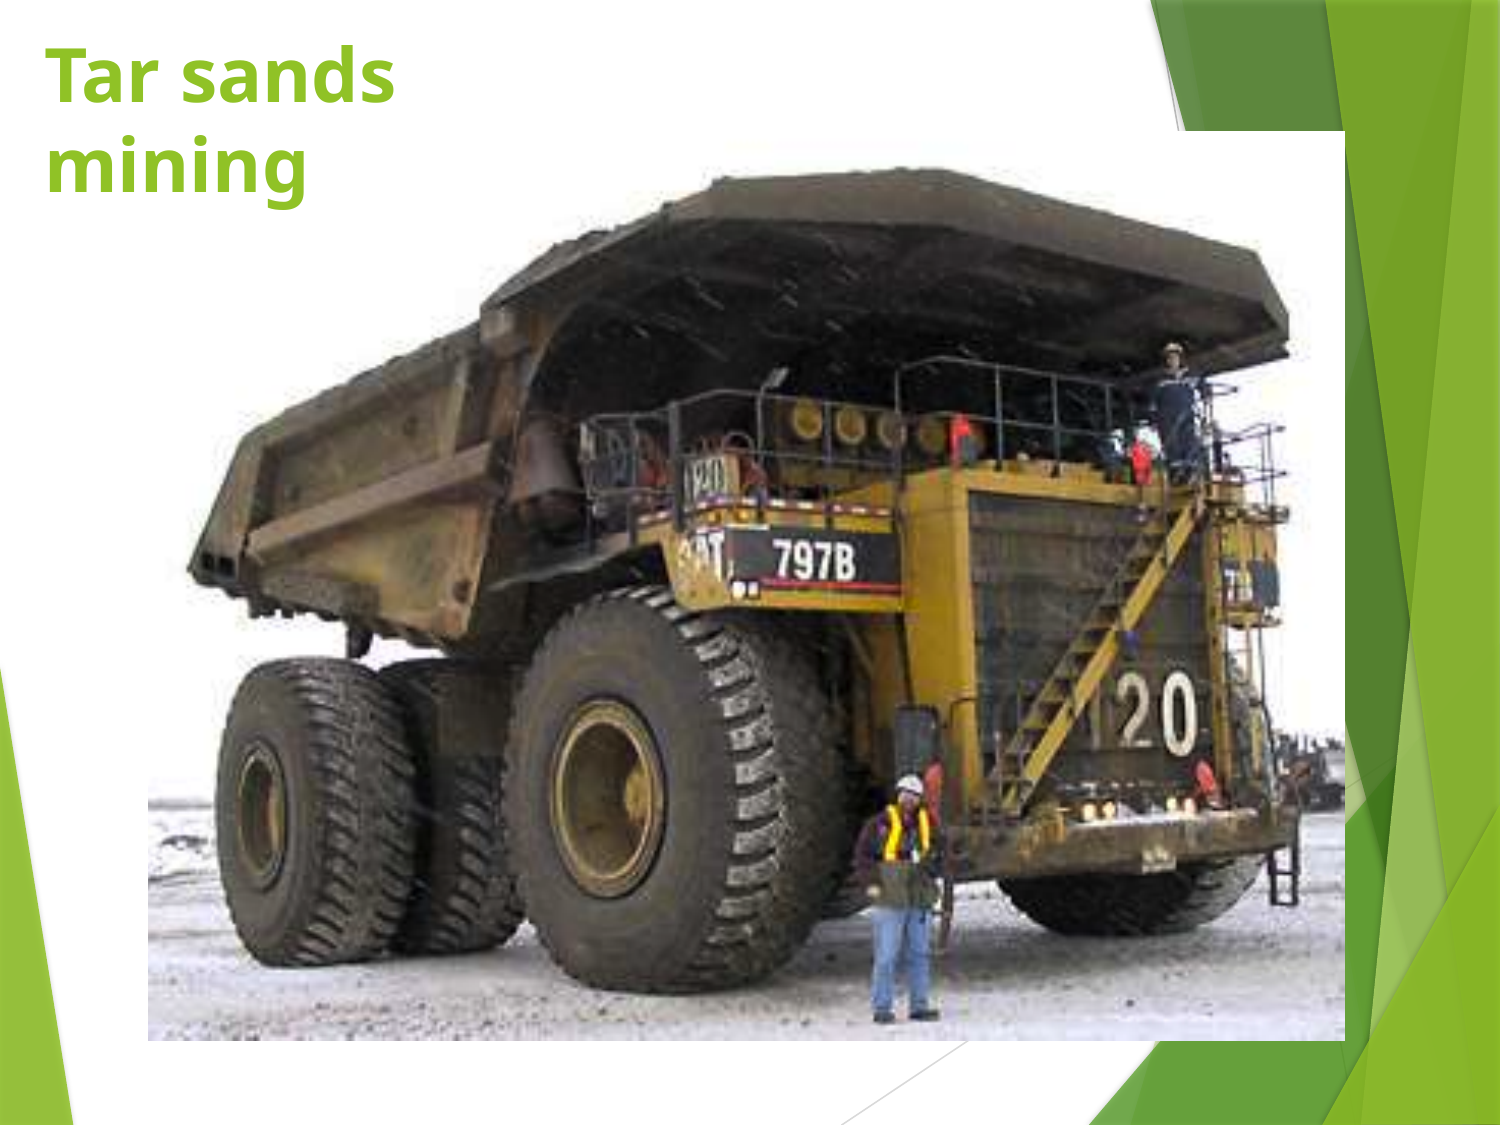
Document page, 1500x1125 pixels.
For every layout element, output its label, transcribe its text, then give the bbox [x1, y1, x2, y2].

picture [148, 130, 1346, 1042]
text_box Tar sands mining [29, 19, 664, 215]
